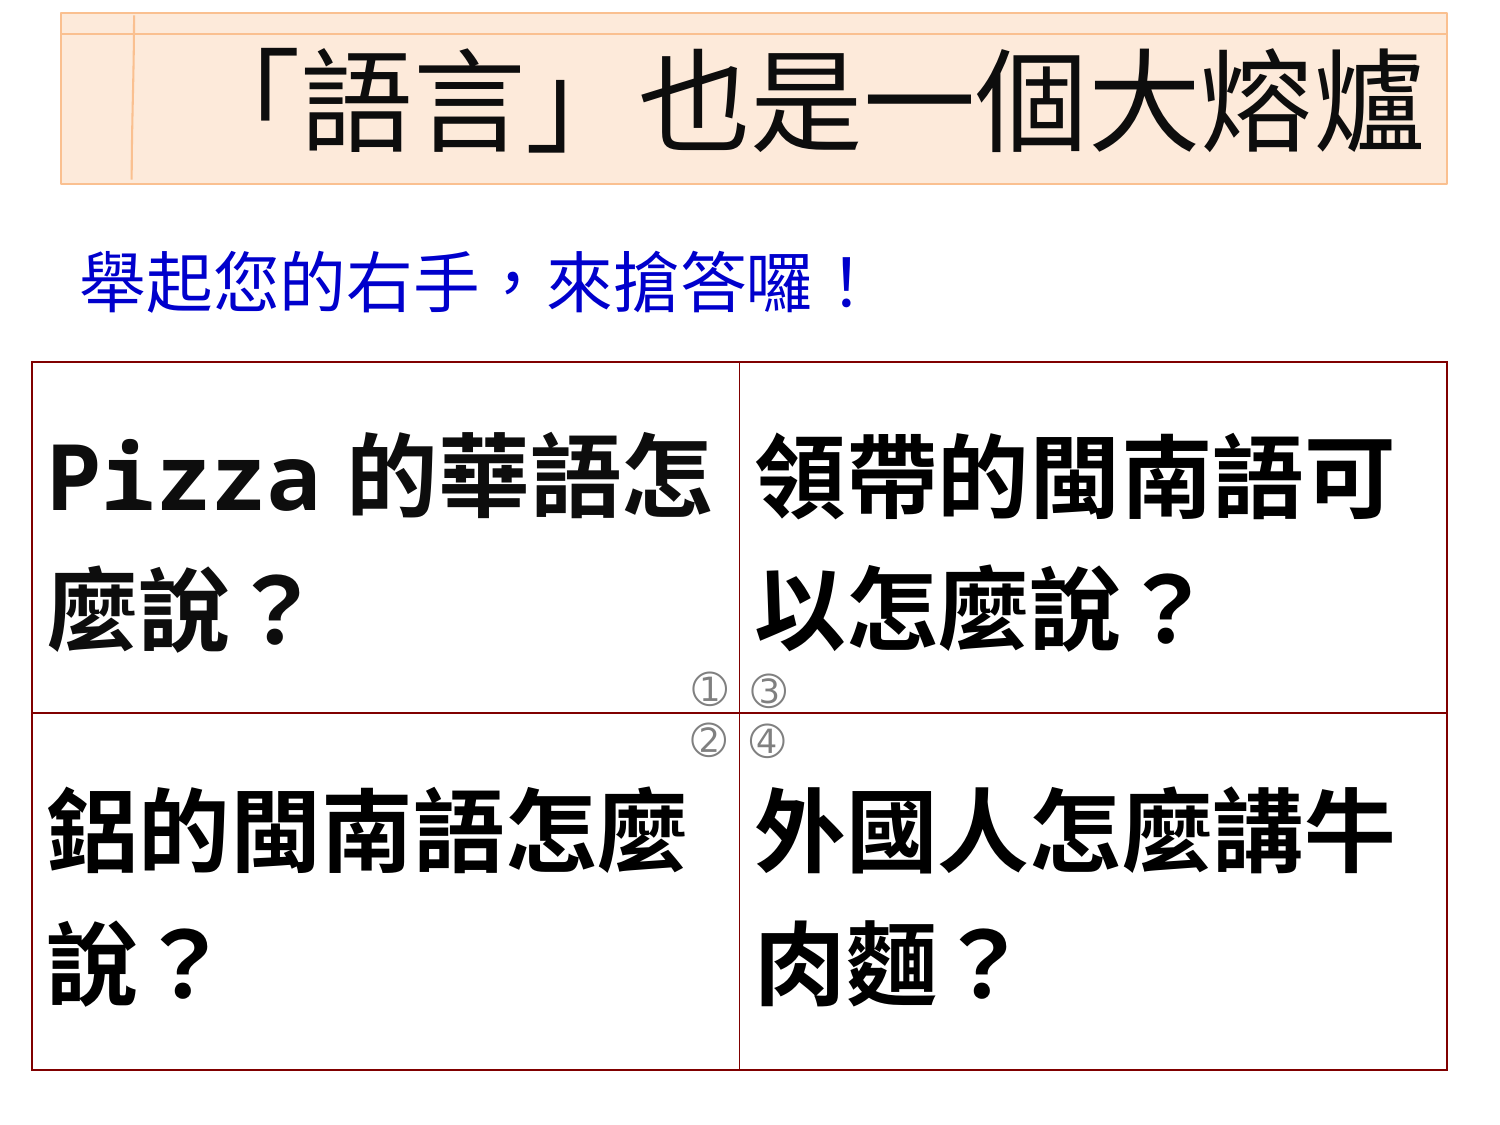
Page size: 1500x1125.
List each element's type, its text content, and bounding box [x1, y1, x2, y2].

text_box 「語言」也是一個大熔爐 [59, 11, 1449, 187]
table_header Pizza的華語怎麼說？ [33, 363, 739, 712]
table_cell 外國人怎麼講牛肉麵？ [740, 714, 1446, 1069]
text_box ➂ [736, 657, 802, 722]
text_box 舉起您的右手，來搶答囉！ [64, 233, 896, 328]
text_box ➁ [676, 706, 735, 772]
text_box ➃ [735, 706, 800, 772]
table_header 領帶的閩南語可以怎麼說？ [740, 363, 1446, 712]
table_cell 鋁的閩南語怎麼說？ [33, 714, 739, 1069]
text_box ➀ [677, 655, 743, 706]
